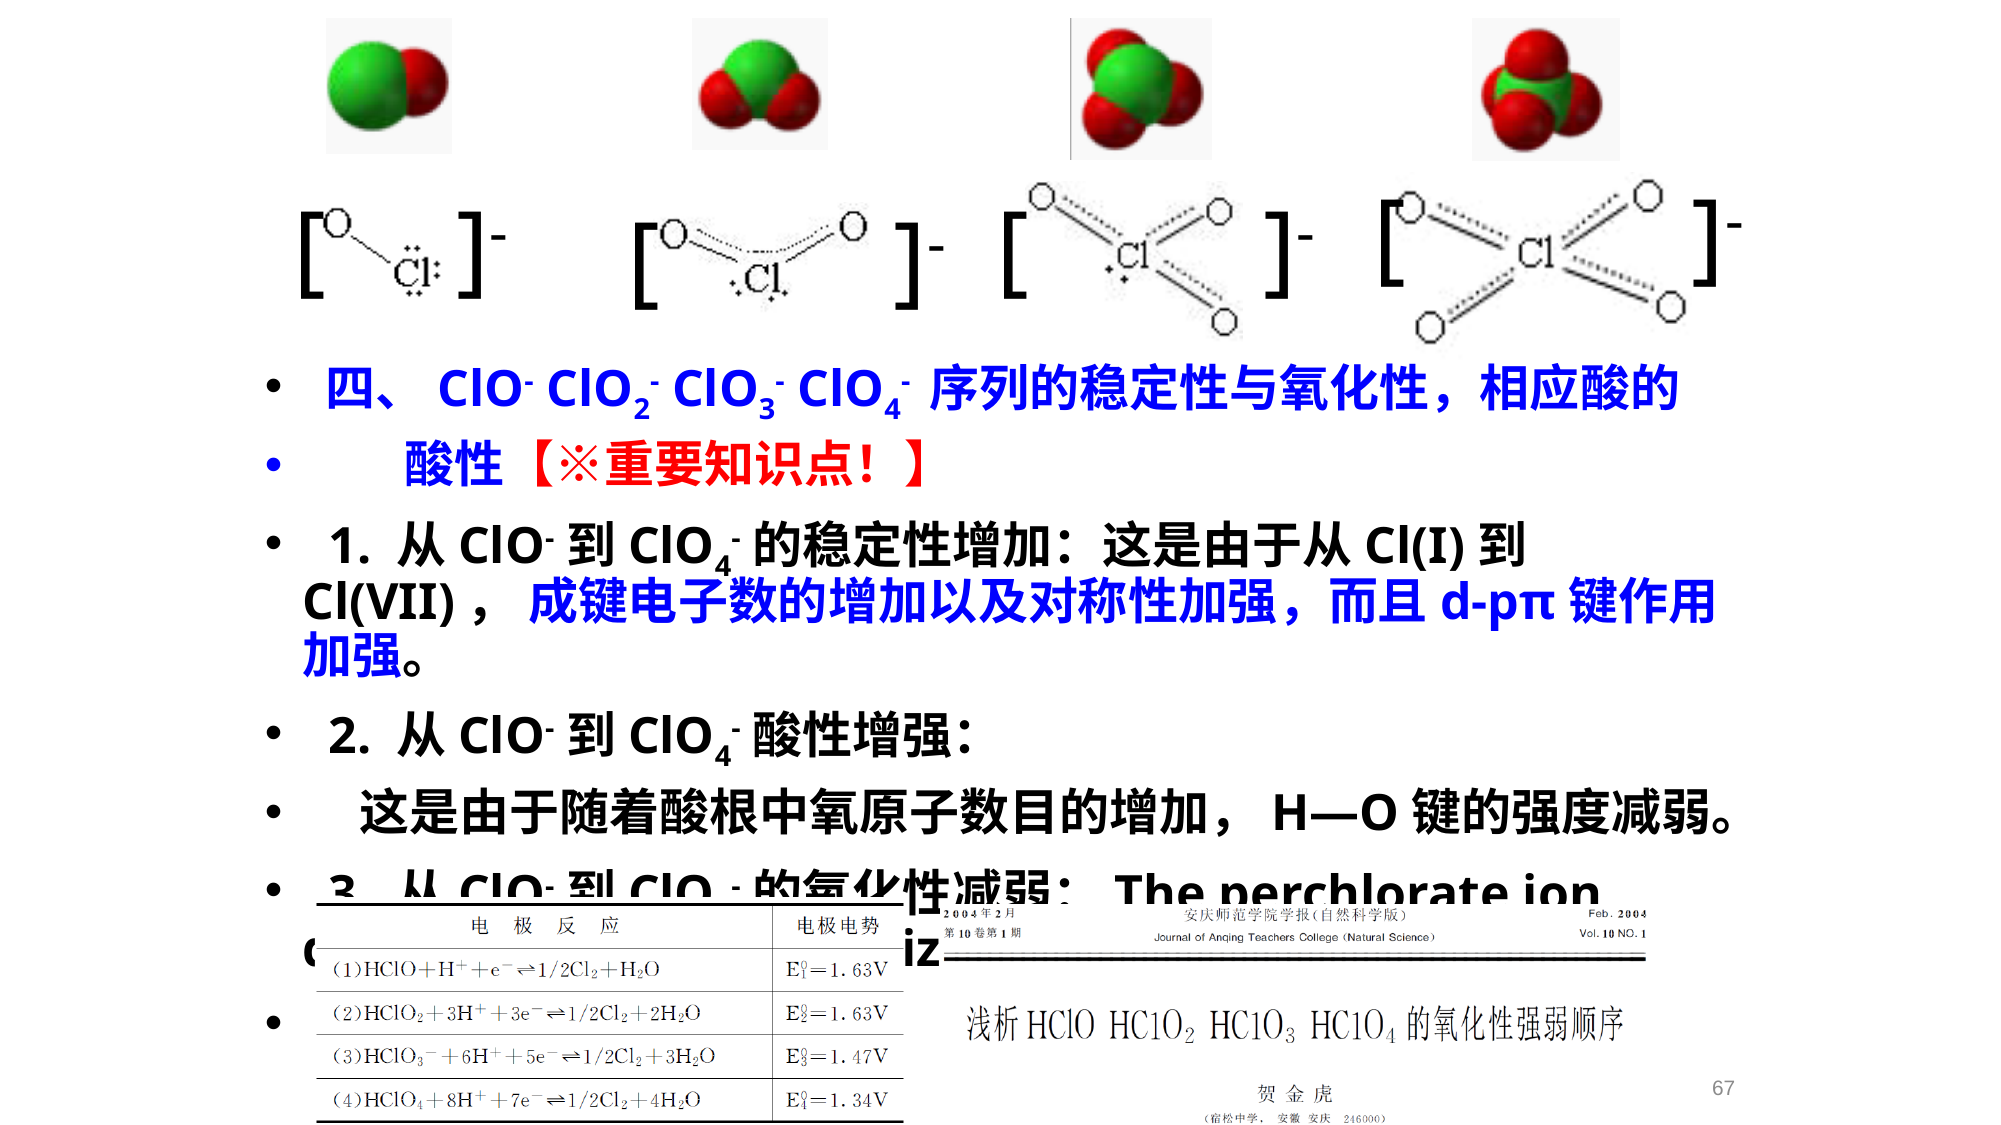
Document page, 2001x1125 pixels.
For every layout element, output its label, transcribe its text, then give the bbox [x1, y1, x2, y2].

picture [314, 897, 906, 1125]
slide_number 67 [1648, 1050, 1750, 1125]
text_box [ ]- [1358, 164, 1760, 299]
picture [1472, 18, 1620, 161]
list 四、ClO- ClO2- ClO3- ClO4- 序列的稳定性与氧化性，相应酸的 酸性【※重要知识点！】 1. 从ClO-到ClO4-的稳定性增加：这是由于从Cl(I)到Cl(VII)， 成键电子数的增加以及对称性加强，而且d-pπ键作用加强。 2. 从ClO-到ClO4-酸性增强： 这是由于随着酸根中氧原子数目的增加，H—O键的强度减弱。 3. 从ClO-到ClO4-的氧化性减弱：The perchlorate ion displays hardly any oxidizing activity in solution [249, 350, 1750, 1125]
picture [940, 904, 1648, 1125]
text_box [ ]- [278, 176, 316, 311]
picture [1070, 18, 1212, 160]
picture [326, 18, 452, 154]
picture [692, 18, 828, 151]
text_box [316, 172, 1692, 362]
